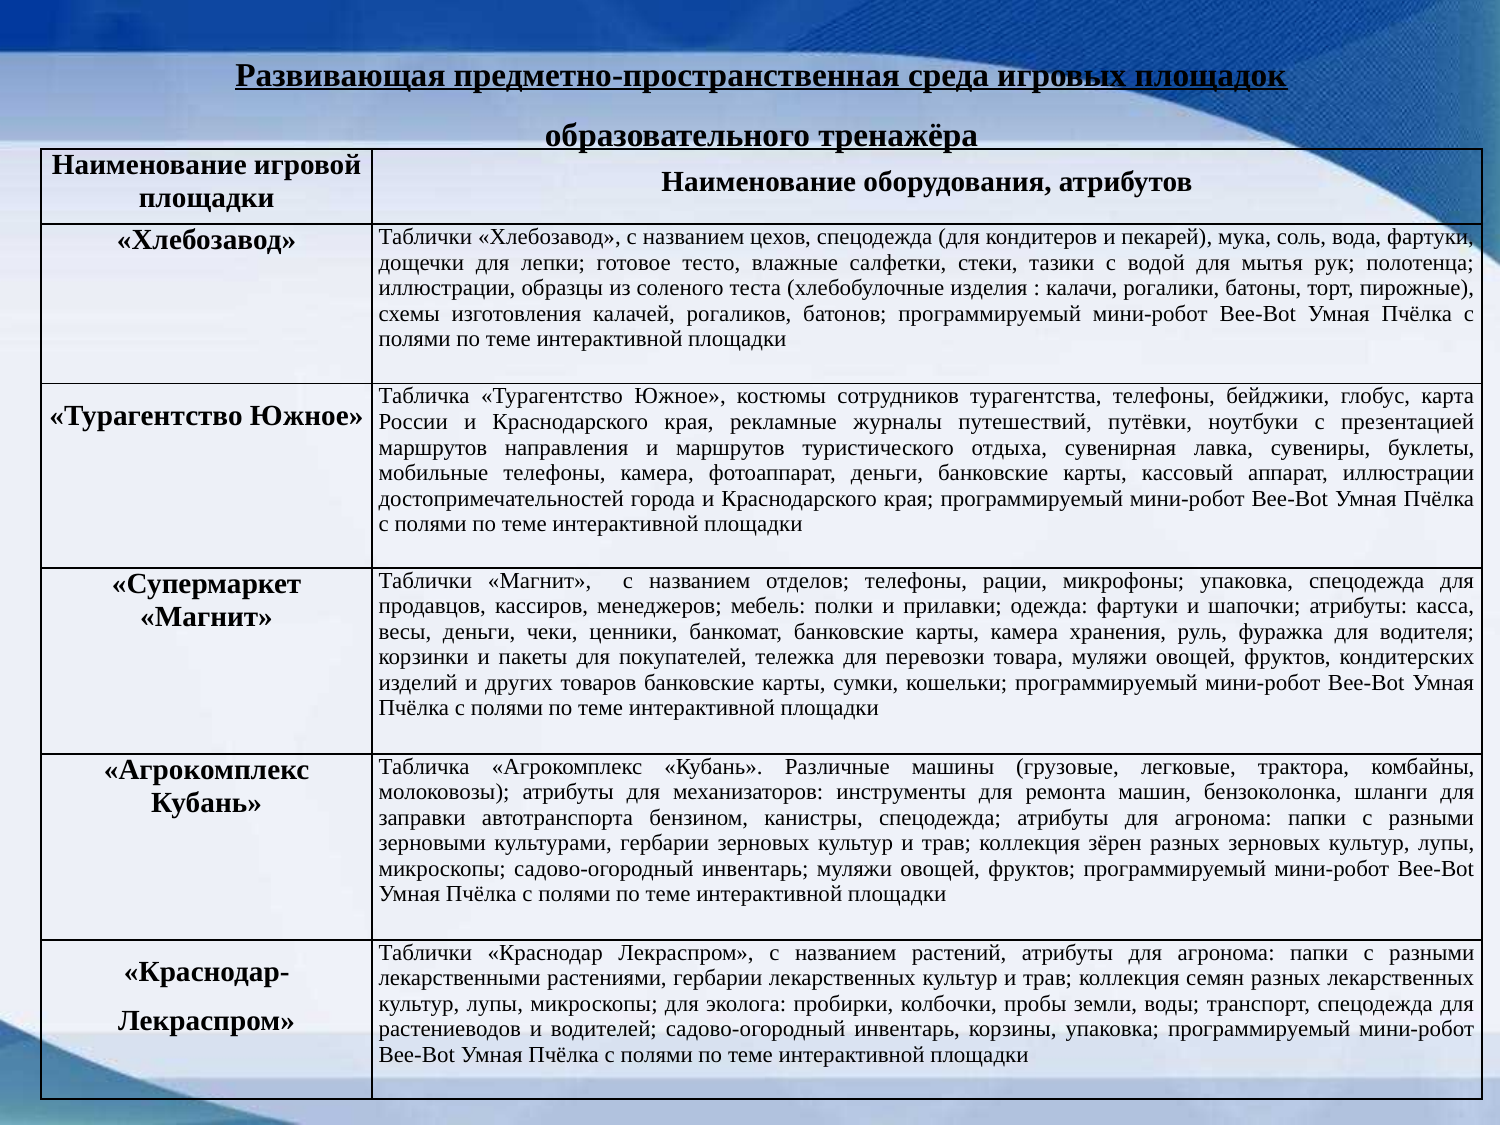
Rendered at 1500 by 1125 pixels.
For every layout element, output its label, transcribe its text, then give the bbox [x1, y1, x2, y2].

table_cell «Агрокомплекс Кубань» [42, 755, 371, 939]
table_cell «Турагентство Южное» [42, 384, 371, 567]
table_cell Таблички «Хлебозавод», с названием цехов, спецодежда (для кондитеров и пекарей), мука, соль, вода, фартуки, дощечки для лепки; готовое тесто, влажные салфетки, стеки, тазики с водой для мытья рук; полотенца; иллюстрации, образцы из соленого теста (хлебобулочные изделия : калачи, рогалики, батоны, торт, пирожные), схемы изготовления калачей, рогаликов, батонов; программируемый мини-робот Bee-Bot Умная Пчёлка с полями по теме интерактивной площадки [373, 225, 1481, 383]
table_header Наименование игровой площадки [42, 160, 371, 223]
table_cell Табличка «Турагентство Южное», костюмы сотрудников турагентства, телефоны, бейджики, глобус, карта России и Краснодарского края, рекламные журналы путешествий, путёвки, ноутбуки с презентацией маршрутов направления и маршрутов туристического отдыха, сувенирная лавка, сувениры, буклеты, мобильные телефоны, камера, фотоаппарат, деньги, банковские карты, кассовый аппарат, иллюстрации достопримечательностей города и Краснодарского края; программируемый мини-робот Bee-Bot Умная Пчёлка с полями по теме интерактивной площадки [373, 384, 1481, 567]
text_box Развивающая предметно-пространственная среда игровых площадок образовательного тренажёра [41, 25, 1483, 160]
table_cell Таблички «Краснодар Лекраспром», с названием растений, атрибуты для агронома: папки с разными лекарственными растениями, гербарии лекарственных культур и трав; коллекция семян разных лекарственных культур, лупы, микроскопы; для эколога: пробирки, колбочки, пробы земли, воды; транспорт, спецодежда для растениеводов и водителей; садово-огородный инвентарь, корзины, упаковка; программируемый мини-робот Bee-Bot Умная Пчёлка с полями по теме интерактивной площадки [373, 941, 1481, 1098]
table_header Наименование оборудования, атрибутов [373, 160, 1481, 223]
table_cell «Хлебозавод» [42, 225, 371, 383]
picture [0, 0, 1500, 1125]
table_cell Табличка «Агрокомплекс «Кубань». Различные машины (грузовые, легковые, трактора, комбайны, молоковозы); атрибуты для механизаторов: инструменты для ремонта машин, бензоколонка, шланги для заправки автотранспорта бензином, канистры, спецодежда; атрибуты для агронома: папки с разными зерновыми культурами, гербарии зерновых культур и трав; коллекция зёрен разных зерновых культур, лупы, микроскопы; садово-огородный инвентарь; муляжи овощей, фруктов; программируемый мини-робот Bee-Bot Умная Пчёлка с полями по теме интерактивной площадки [373, 755, 1481, 939]
table_cell Таблички «Магнит», с названием отделов; телефоны, рации, микрофоны; упаковка, спецодежда для продавцов, кассиров, менеджеров; мебель: полки и прилавки; одежда: фартуки и шапочки; атрибуты: касса, весы, деньги, чеки, ценники, банкомат, банковские карты, камера хранения, руль, фуражка для водителя; корзинки и пакеты для покупателей, тележка для перевозки товара, муляжи овощей, фруктов, кондитерских изделий и других товаров банковские карты, сумки, кошельки; программируемый мини-робот Bee-Bot Умная Пчёлка с полями по теме интерактивной площадки [373, 569, 1481, 753]
table_cell «Супермаркет «Магнит» [42, 569, 371, 753]
table_cell «Краснодар-Лекраспром» [42, 941, 371, 1098]
